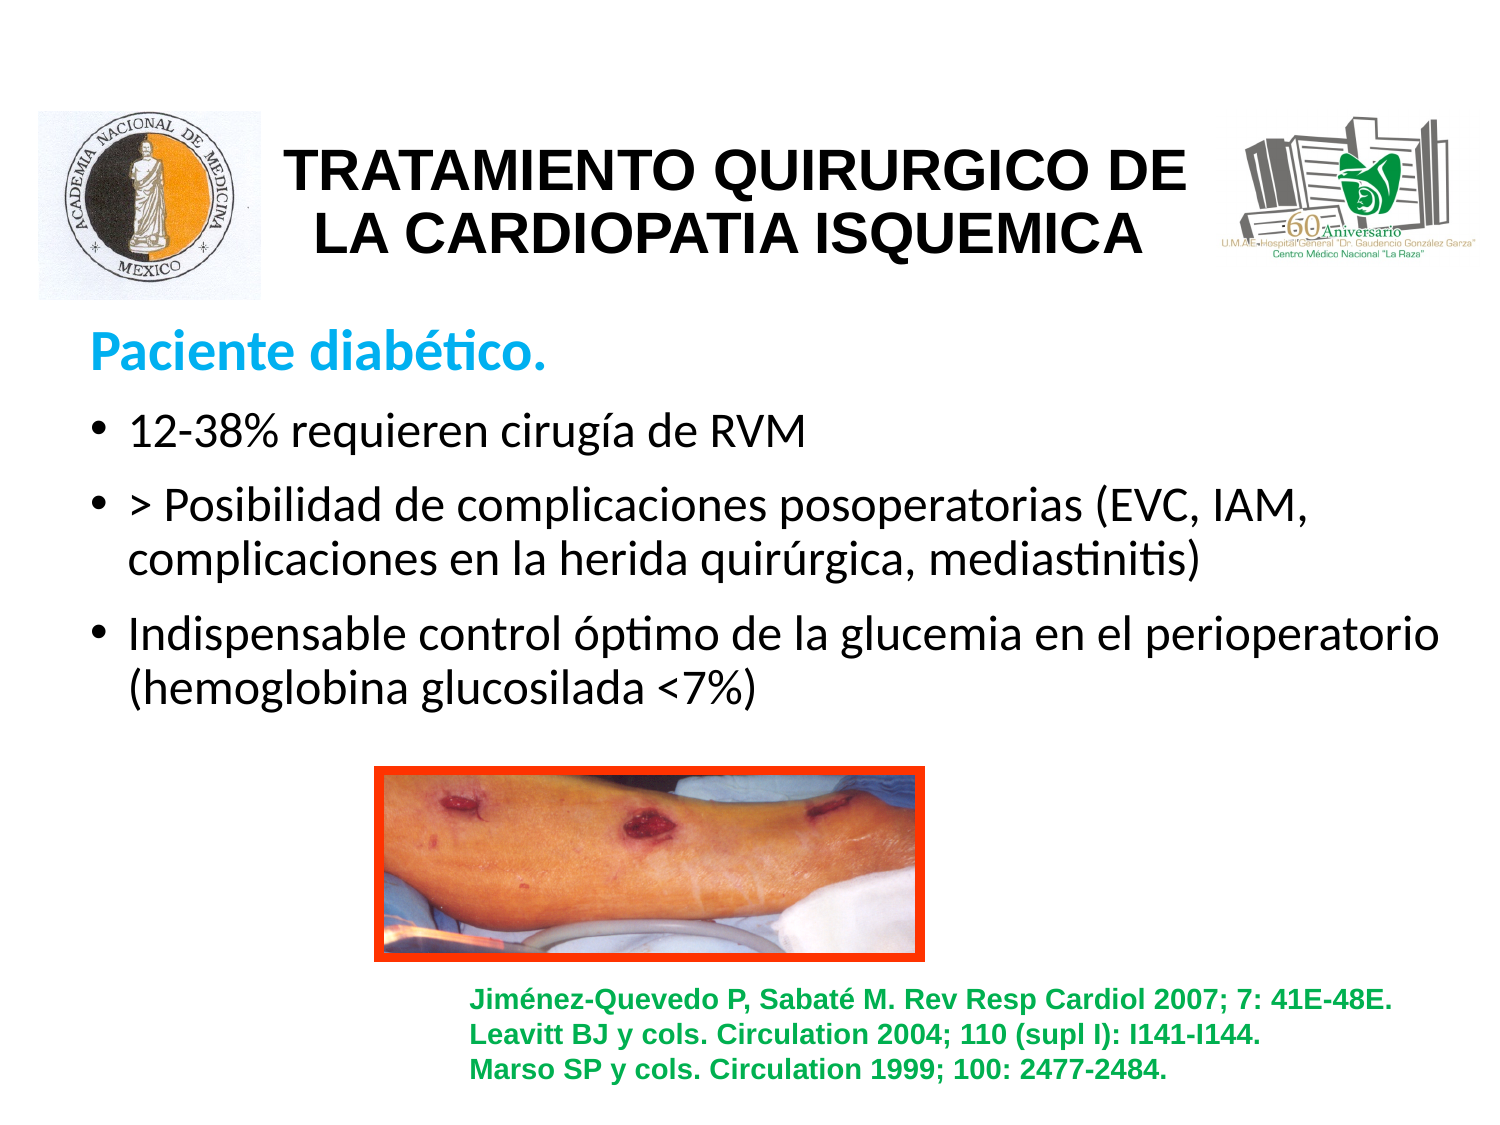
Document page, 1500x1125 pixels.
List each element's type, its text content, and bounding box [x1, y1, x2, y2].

title TRATAMIENTO QUIRURGICO DE LA CARDIOPATIA ISQUEMICA [260, 109, 1211, 298]
text_box Jiménez-Quevedo P, Sabaté M. Rev Resp Cardiol 2007; 7: 41E-48E. Leavitt BJ y cols. Circulation 2004; 110 (supl I): I141-I144. Marso SP y cols. Circulation 1999; 100: 2477-2484. [454, 972, 1471, 1093]
picture [38, 111, 261, 300]
picture [1216, 109, 1480, 267]
picture [383, 774, 916, 953]
list Paciente diabético. 12-38% requieren cirugía de RVM > Posibilidad de complicaciones posoperatorias (EVC, IAM, complicaciones en la herida quirúrgica, mediastinitis) Indispensable control óptimo de la glucemia en el perioperatorio (hemoglobina glucosilada <7%) [75, 312, 1459, 775]
